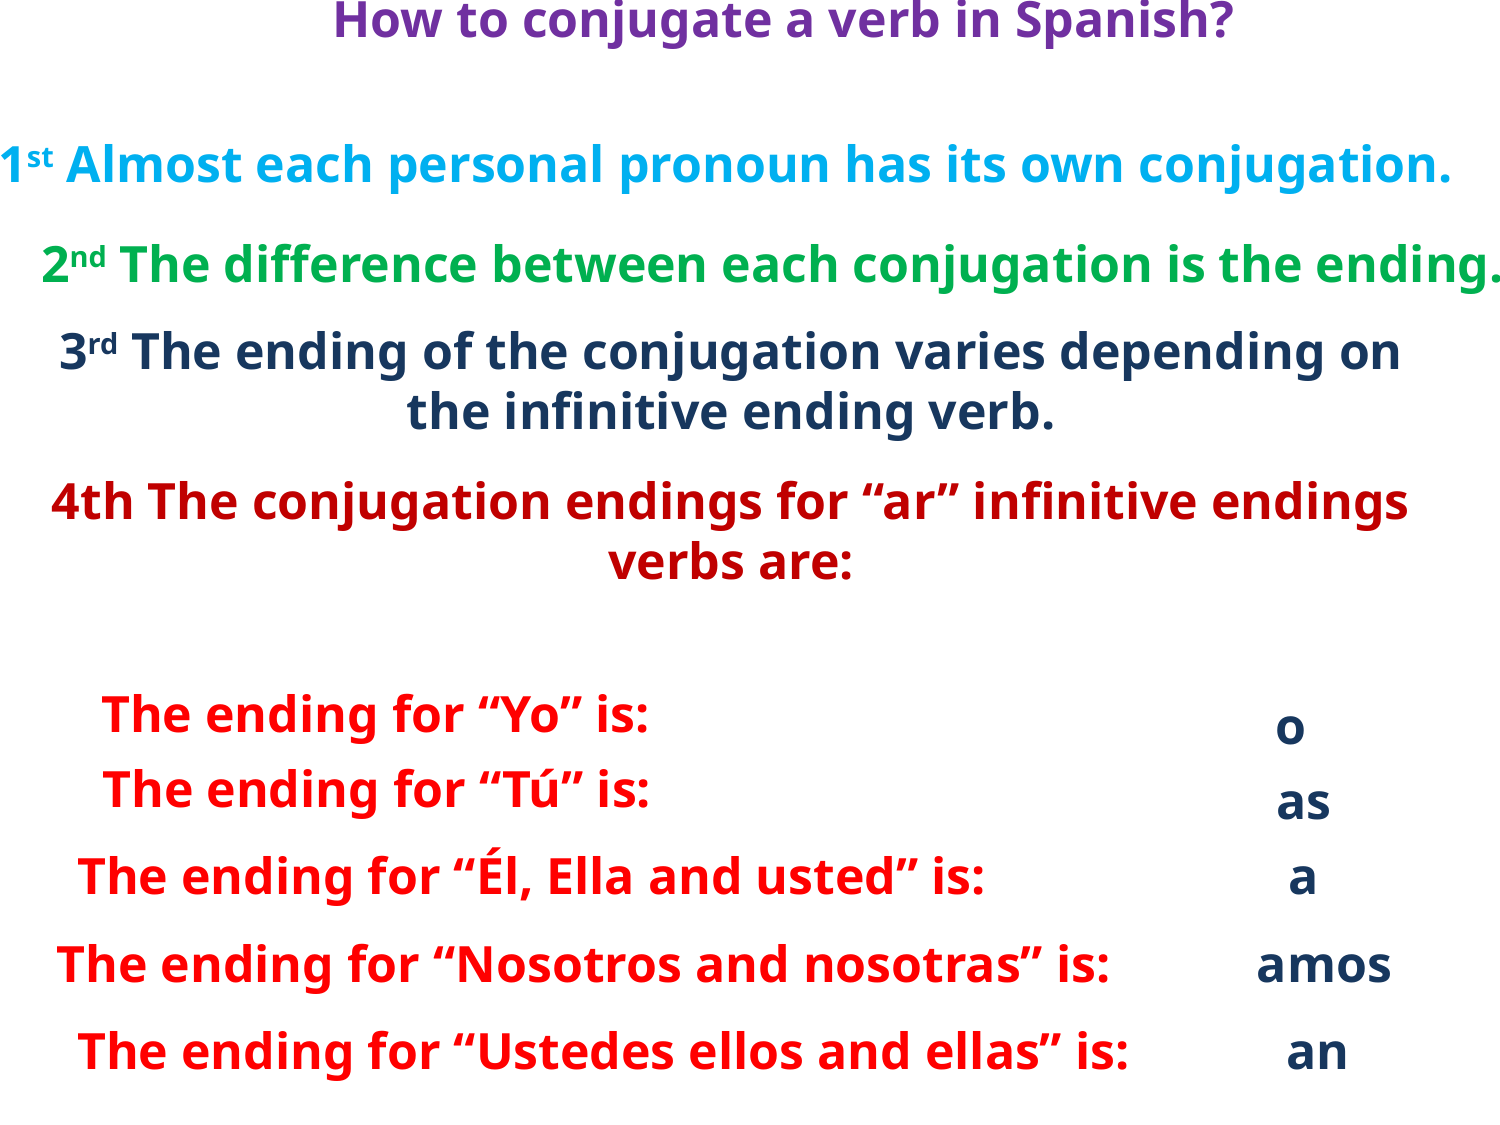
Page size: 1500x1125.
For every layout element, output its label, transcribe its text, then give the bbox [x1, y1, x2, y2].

text_box o [1260, 687, 1322, 763]
text_box an [1271, 1012, 1364, 1088]
text_box The ending for “Él, Ella and usted” is: [62, 837, 1038, 913]
text_box The ending for “Ustedes ellos and ellas” is: [62, 1012, 1146, 1088]
text_box How to conjugate a verb in Spanish? [317, 0, 1250, 55]
text_box The ending for “Nosotros and nosotras” is: [41, 924, 1126, 1000]
text_box as [1261, 762, 1347, 838]
text_box The ending for “Tú” is: [87, 749, 667, 825]
text_box The ending for “Yo” is: [86, 674, 665, 750]
text_box a [1274, 837, 1334, 913]
text_box 2nd The difference between each conjugation is the ending. [26, 224, 1500, 300]
text_box 3rd The ending of the conjugation varies depending on the infinitive ending verb. [0, 312, 1463, 448]
text_box amos [1242, 924, 1407, 1000]
text_box 1st Almost each personal pronoun has its own conjugation. [0, 124, 1469, 200]
text_box 4th The conjugation endings for “ar” infinitive endings verbs are: [24, 462, 1438, 598]
